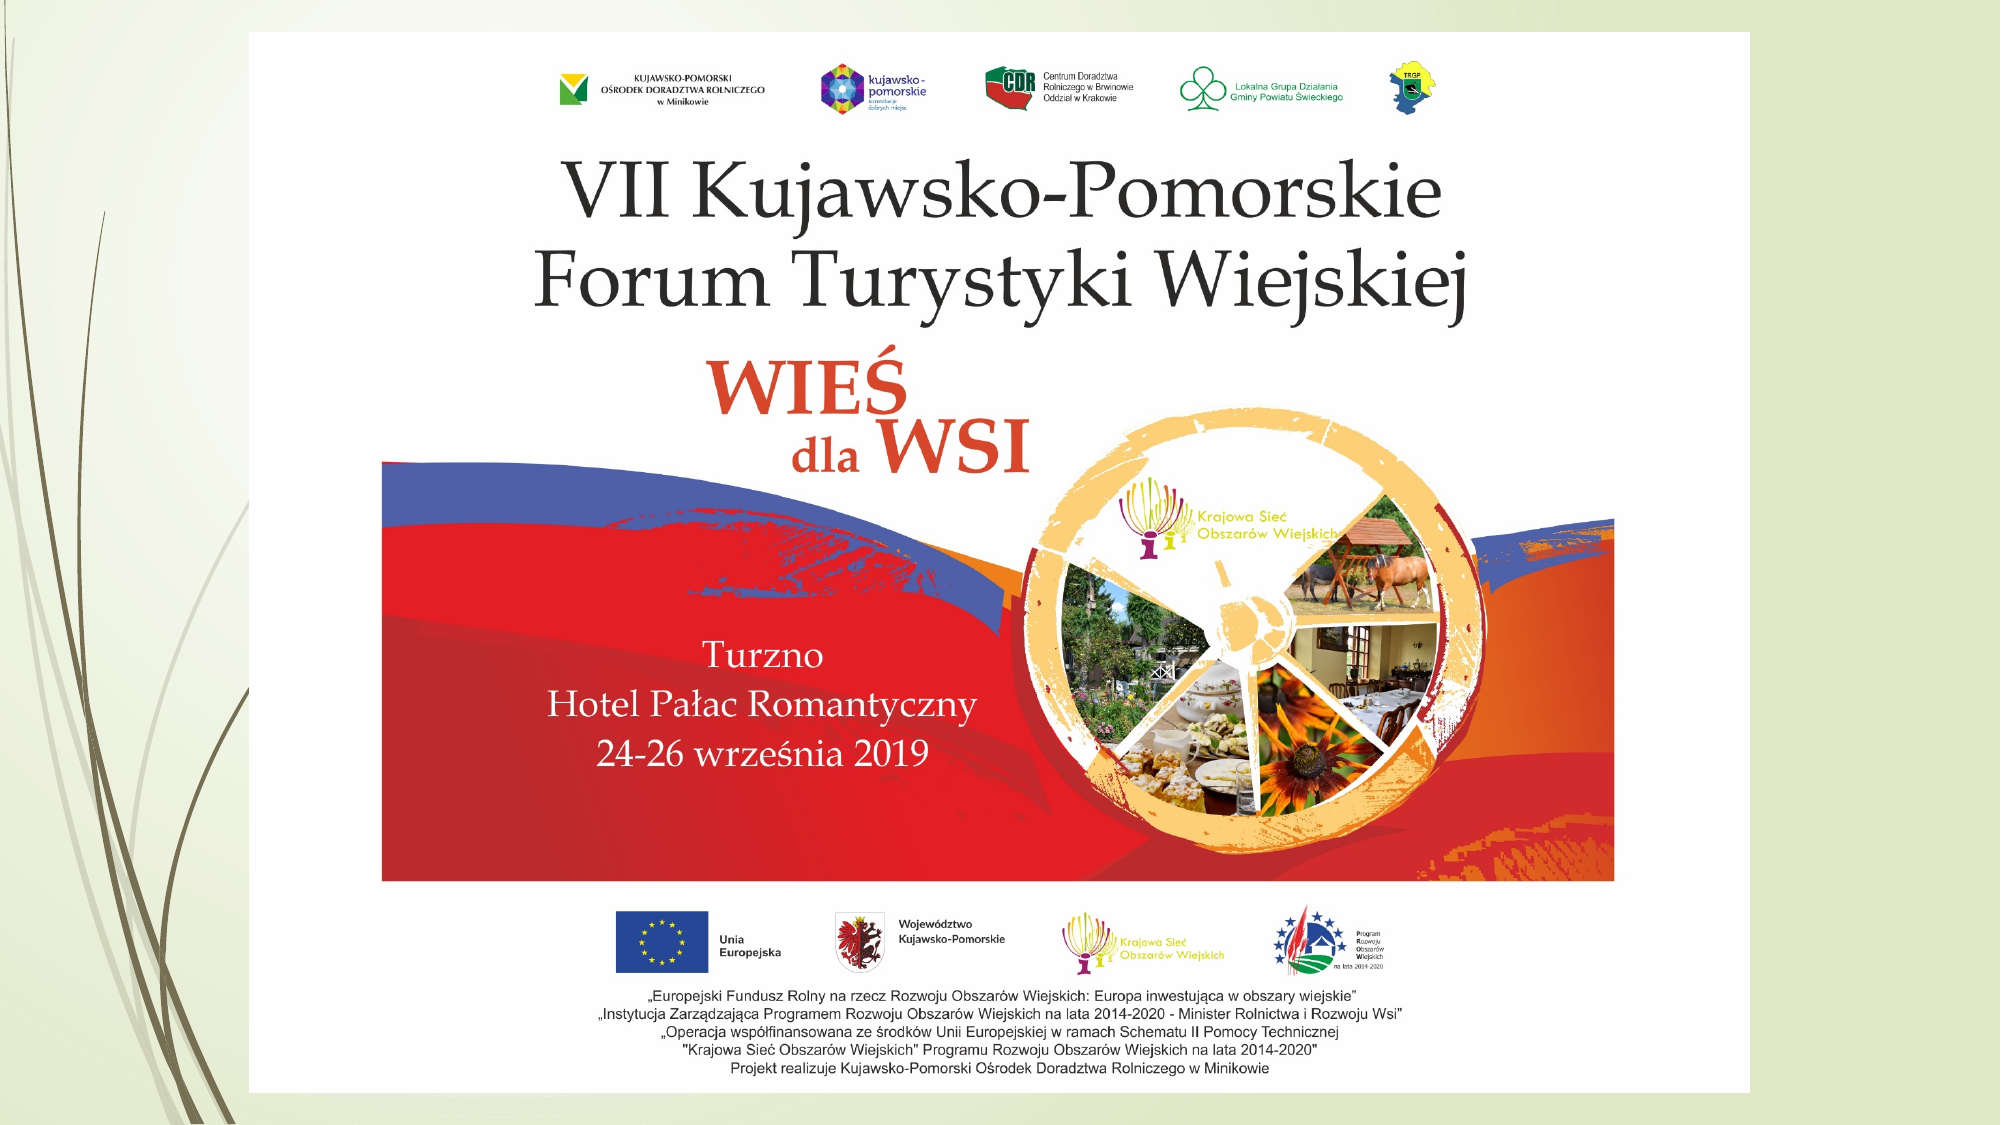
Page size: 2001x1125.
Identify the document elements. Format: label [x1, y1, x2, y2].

picture [249, 31, 1751, 1094]
